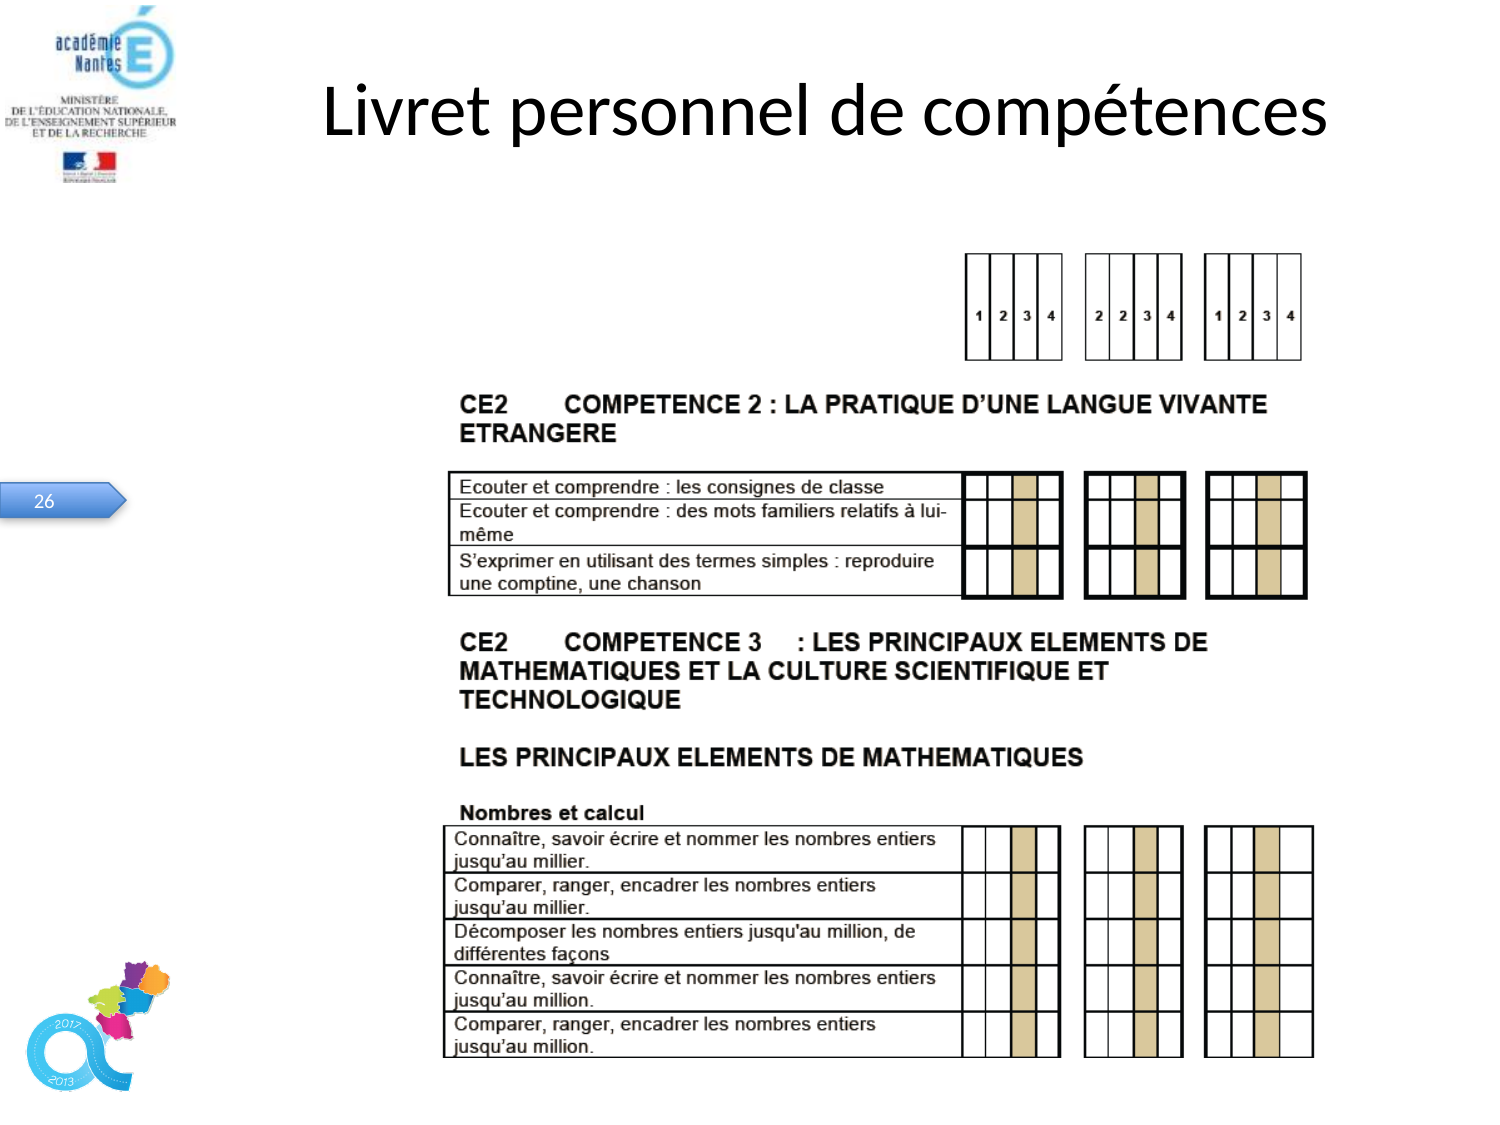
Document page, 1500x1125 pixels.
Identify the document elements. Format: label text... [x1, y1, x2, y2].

title Livret personnel de compétences [226, 5, 1425, 204]
picture [5, 5, 177, 183]
picture [413, 231, 1358, 1058]
